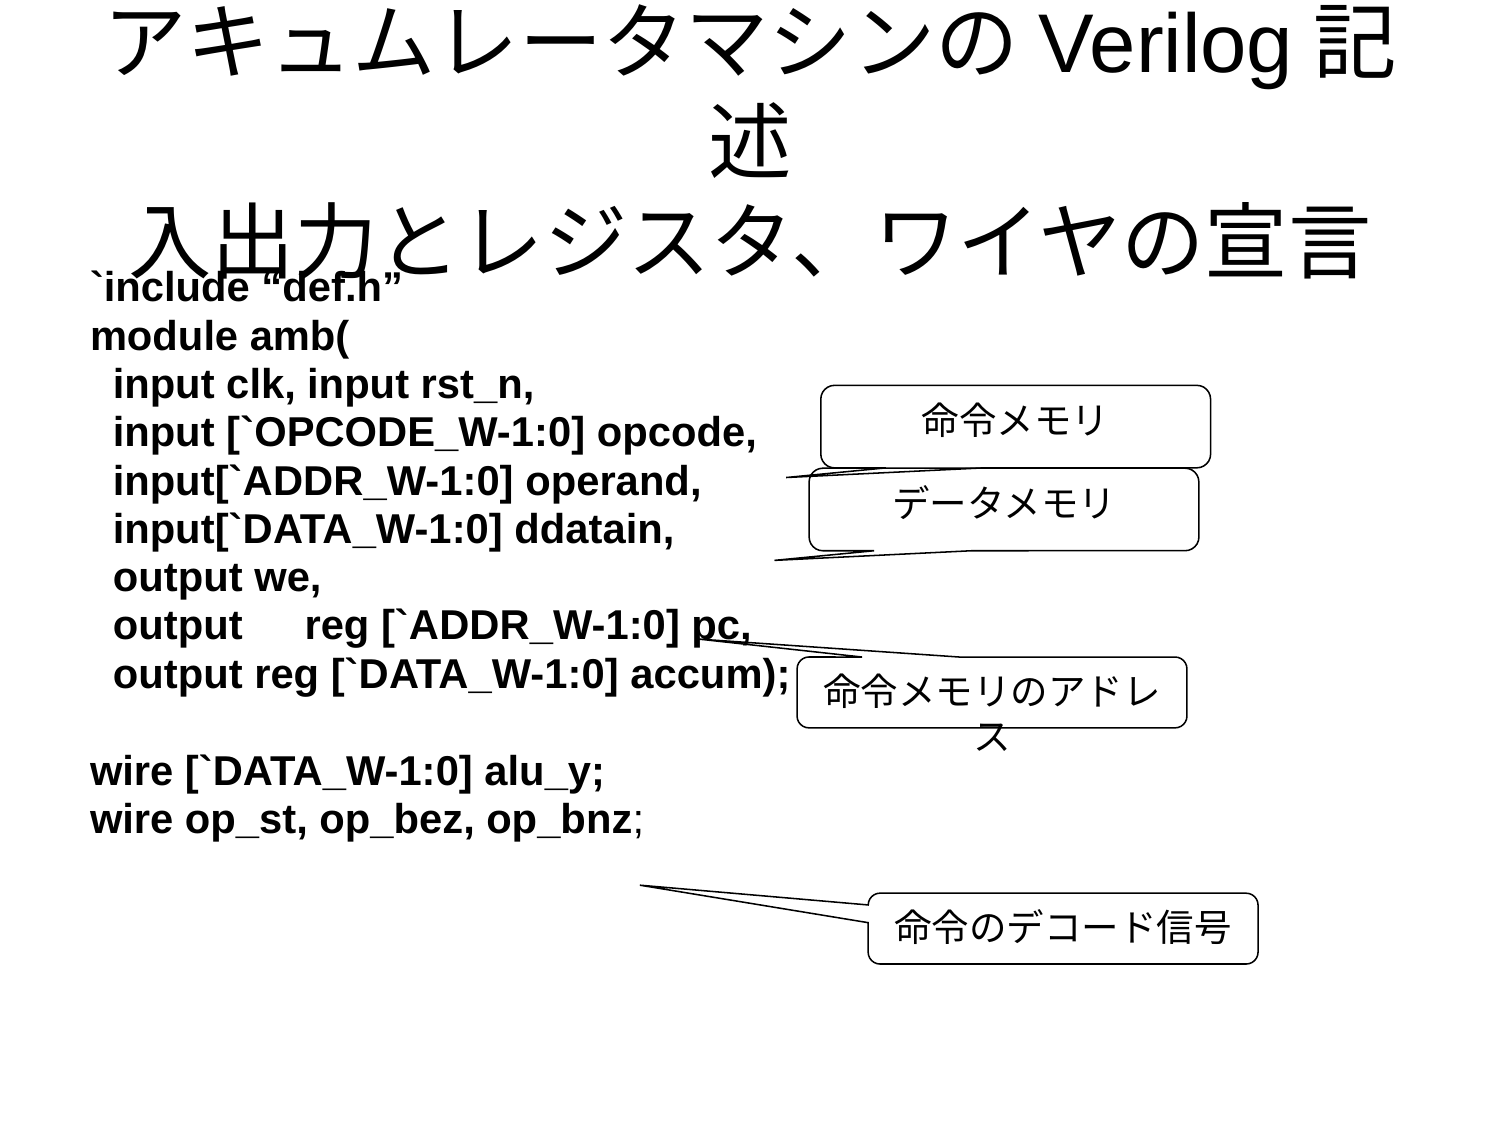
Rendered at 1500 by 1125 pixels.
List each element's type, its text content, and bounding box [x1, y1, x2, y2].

text_box 命令のデコード信号 [639, 885, 1259, 965]
list `include “def.h” module amb( input clk, input rst_n, input [`OPCODE_W-1:0] opcode, input[`ADDR_W-1:0] operand, input[`DATA_W-1:0] ddatain, output we, output reg [`ADDR_W-1:0] pc, output reg [`DATA_W-1:0] accum); wire [`DATA_W-1:0] alu_y; wire op_st, op_bez, op_bnz; [75, 262, 1425, 1005]
text_box 命令メモリ [820, 385, 1211, 468]
title アキュムレータマシンのVerilog記述 入出力とレジスタ、ワイヤの宣言 [75, 45, 1425, 233]
text_box 命令メモリのアドレス [698, 639, 1187, 728]
text_box データメモリ [774, 468, 1199, 561]
